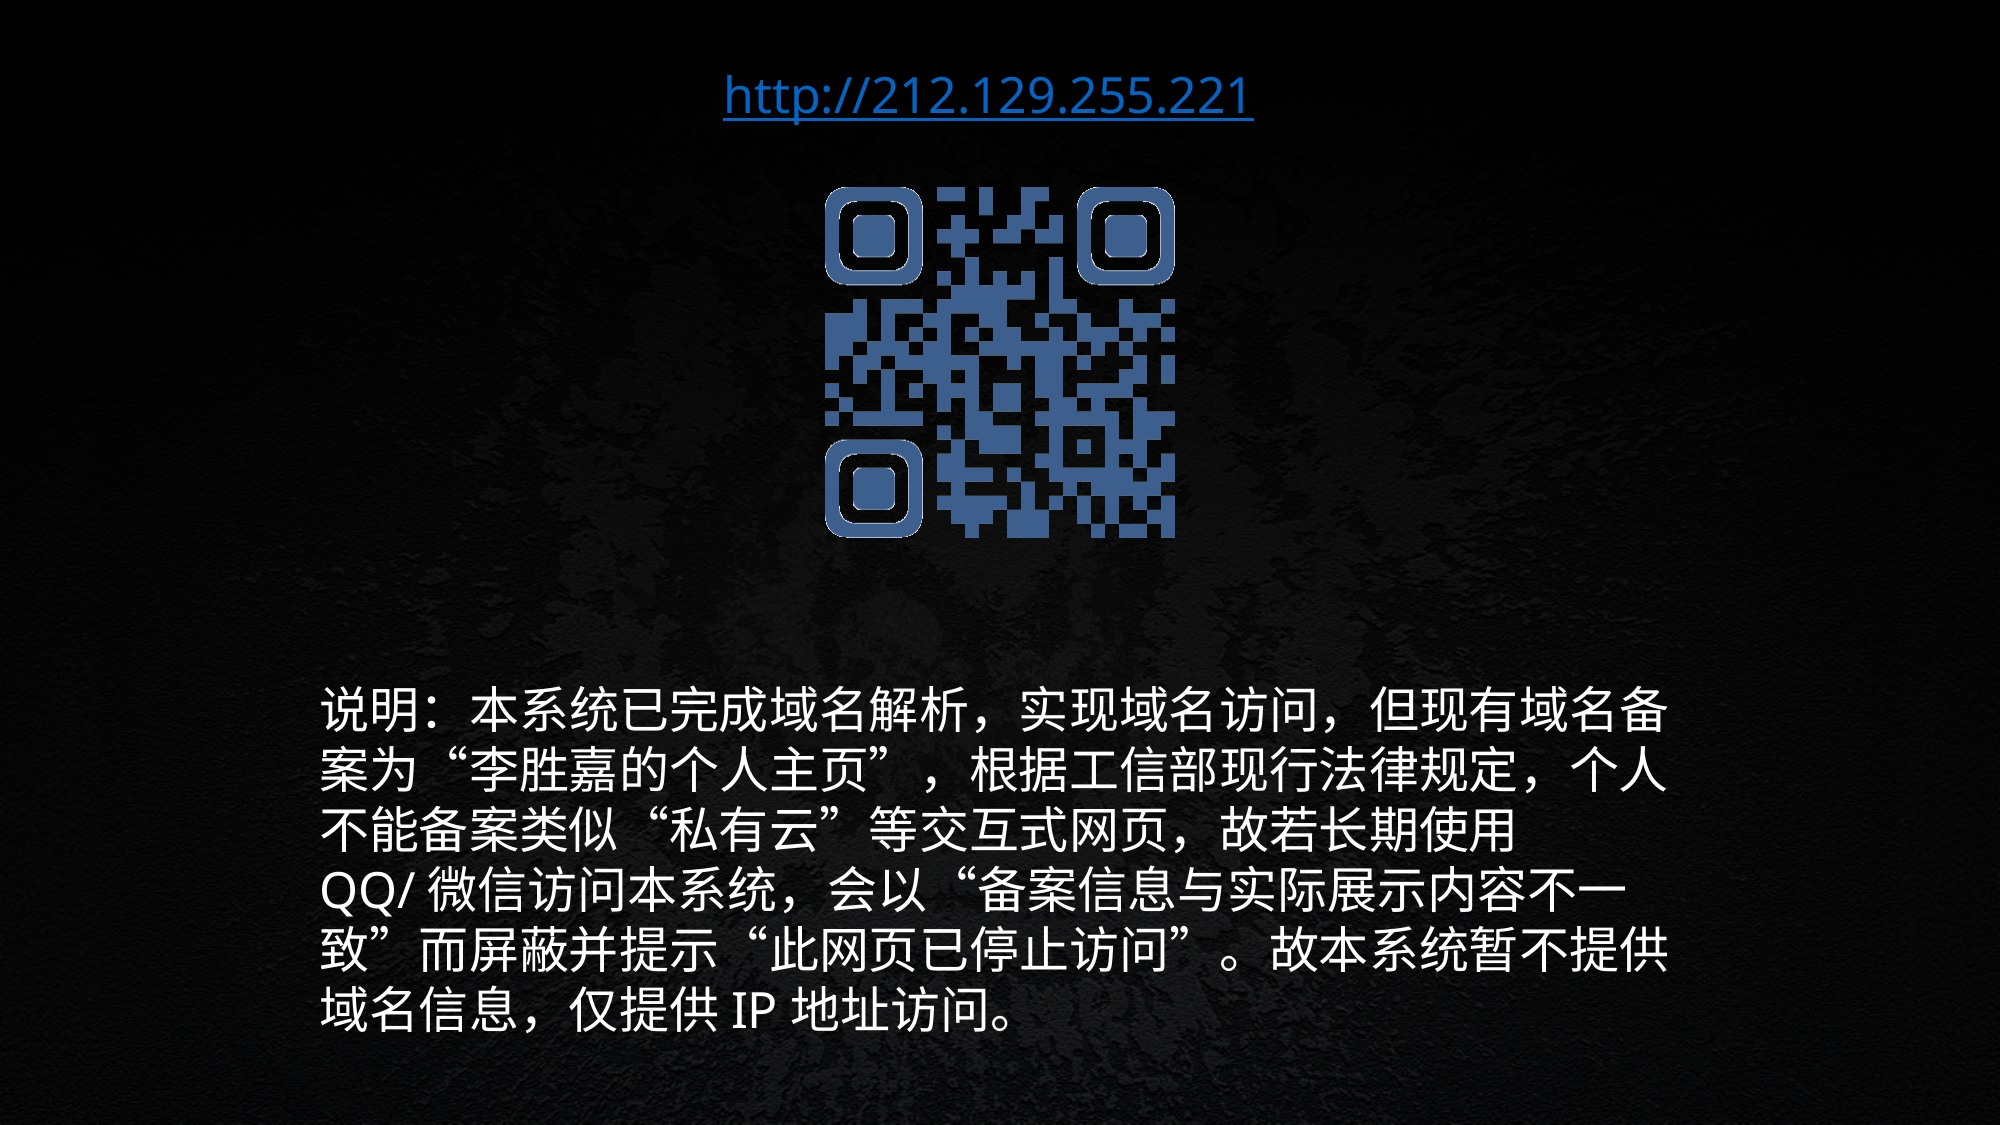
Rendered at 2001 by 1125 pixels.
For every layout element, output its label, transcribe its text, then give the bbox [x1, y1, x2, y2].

text_box http://212.129.255.221 [708, 56, 1454, 140]
text_box 说明：本系统已完成域名解析，实现域名访问，但现有域名备案为“李胜嘉的个人主页”，根据工信部现行法律规定，个人不能备案类似“私有云”等交互式网页，故若长期使用QQ/微信访问本系统，会以“备案信息与实际展示内容不一致”而屏蔽并提示“此网页已停止访问”。故本系统暂不提供域名信息，仅提供IP地址访问。 [304, 671, 1696, 1046]
picture [0, 162, 2000, 1125]
